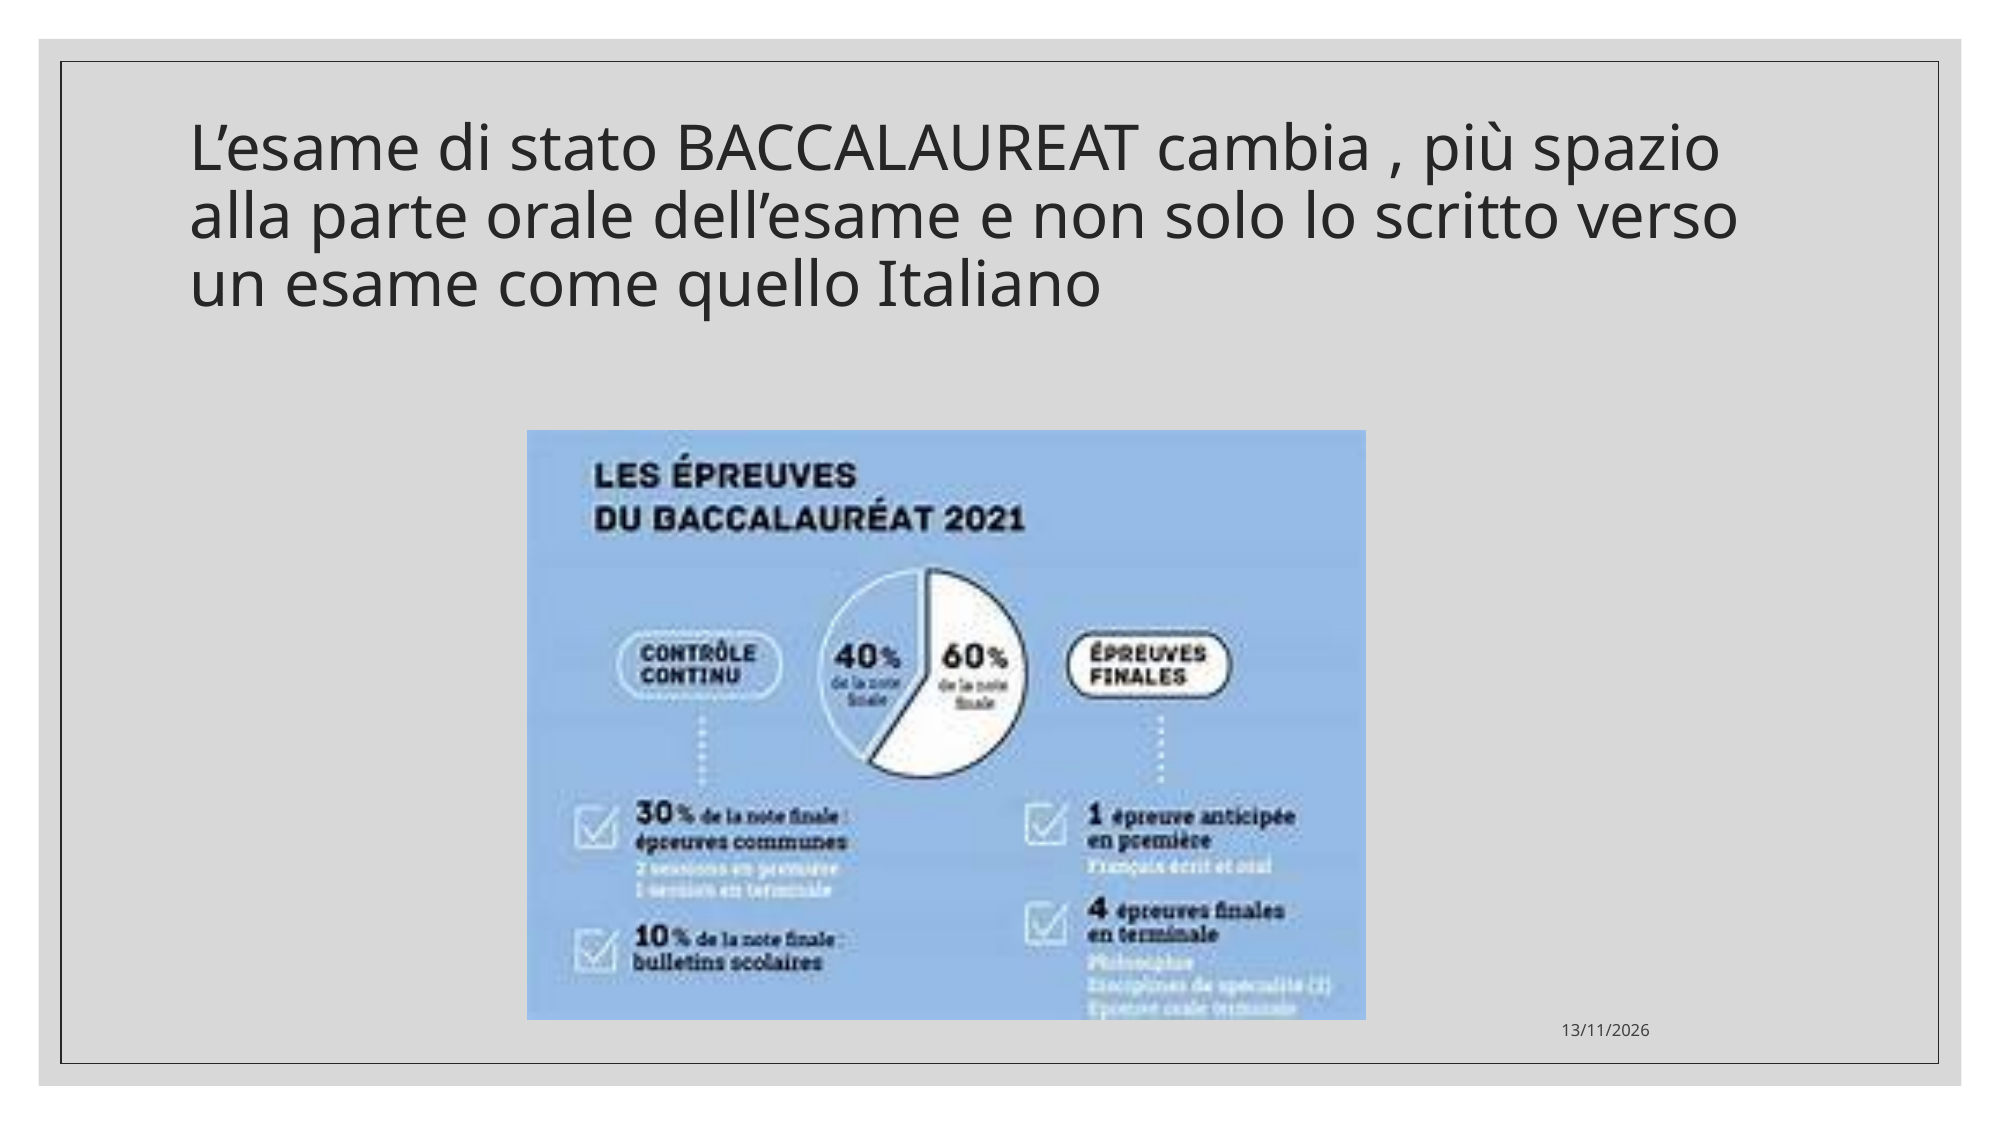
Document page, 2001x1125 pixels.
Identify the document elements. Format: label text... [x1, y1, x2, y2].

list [526, 430, 1366, 1020]
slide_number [1190, 990, 1665, 1050]
title L’esame di stato BACCALAUREAT cambia , più spazio alla parte orale dell’esame e non solo lo scritto verso un esame come quello Italiano [174, 105, 1825, 331]
